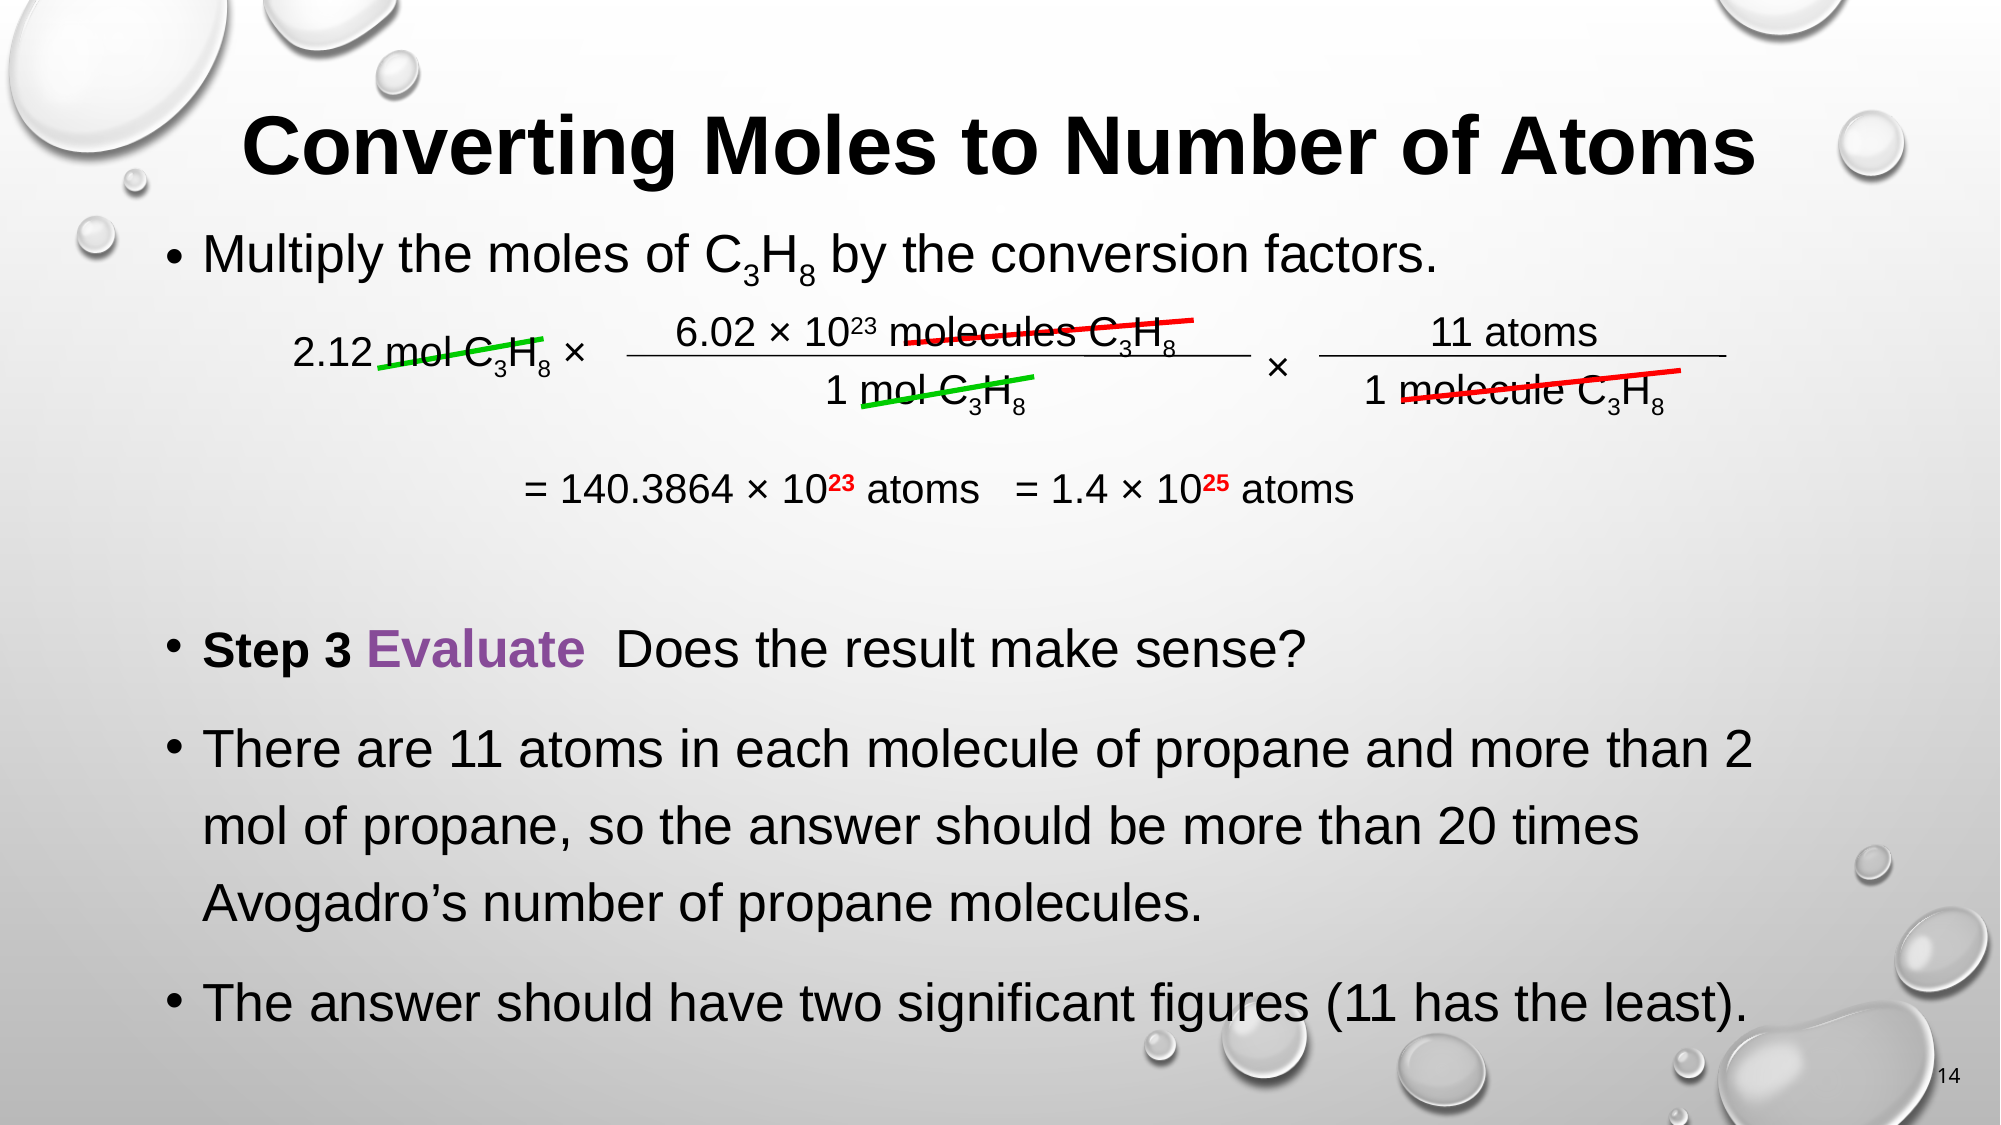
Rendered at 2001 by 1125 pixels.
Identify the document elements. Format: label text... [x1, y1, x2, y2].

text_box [277, 297, 1727, 417]
text_box = 1.4 × 1025 atoms [1035, 454, 1425, 520]
slide_number 14 [1850, 1046, 1976, 1107]
text_box = 140.3864 × 1023 atoms [509, 454, 1035, 520]
title Converting Moles to Number of Atoms [149, 84, 1851, 211]
list Multiply the moles of C3H8 by the conversion factors. Step 3 Evaluate Does the result make sense? There are 11 atoms in each molecule of propane and more than 2 mol of propane, so the answer should be more than 20 times Avogadro’s number of propane molecules. The answer should have two significant figures (11 has the least). [149, 211, 1850, 1048]
picture [0, 0, 2000, 1125]
